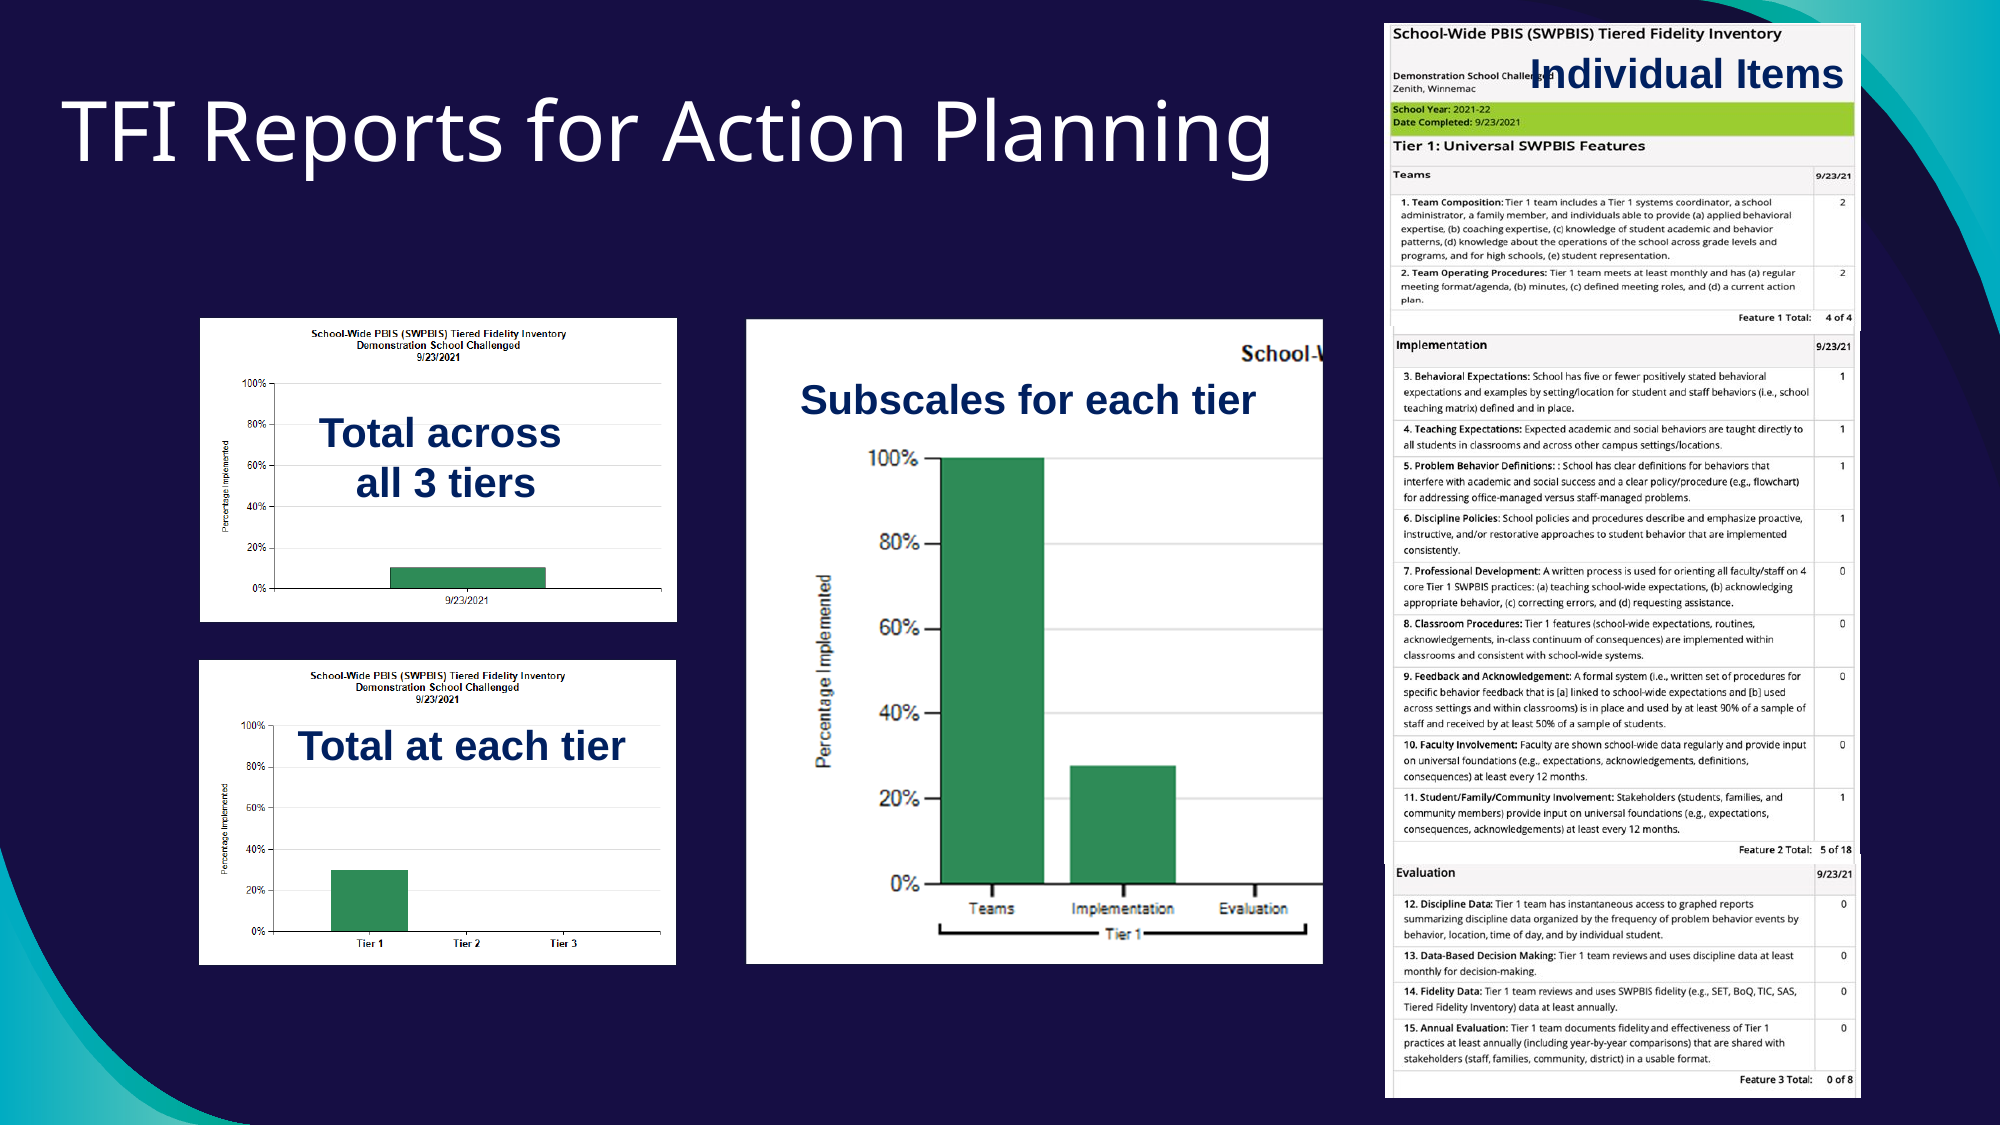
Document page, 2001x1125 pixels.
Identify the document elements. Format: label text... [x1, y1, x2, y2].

picture [199, 317, 678, 623]
picture [743, 317, 1324, 965]
picture [1383, 23, 1861, 1098]
title TFI Reports for Action Planning [46, 62, 1379, 202]
picture [198, 659, 677, 967]
